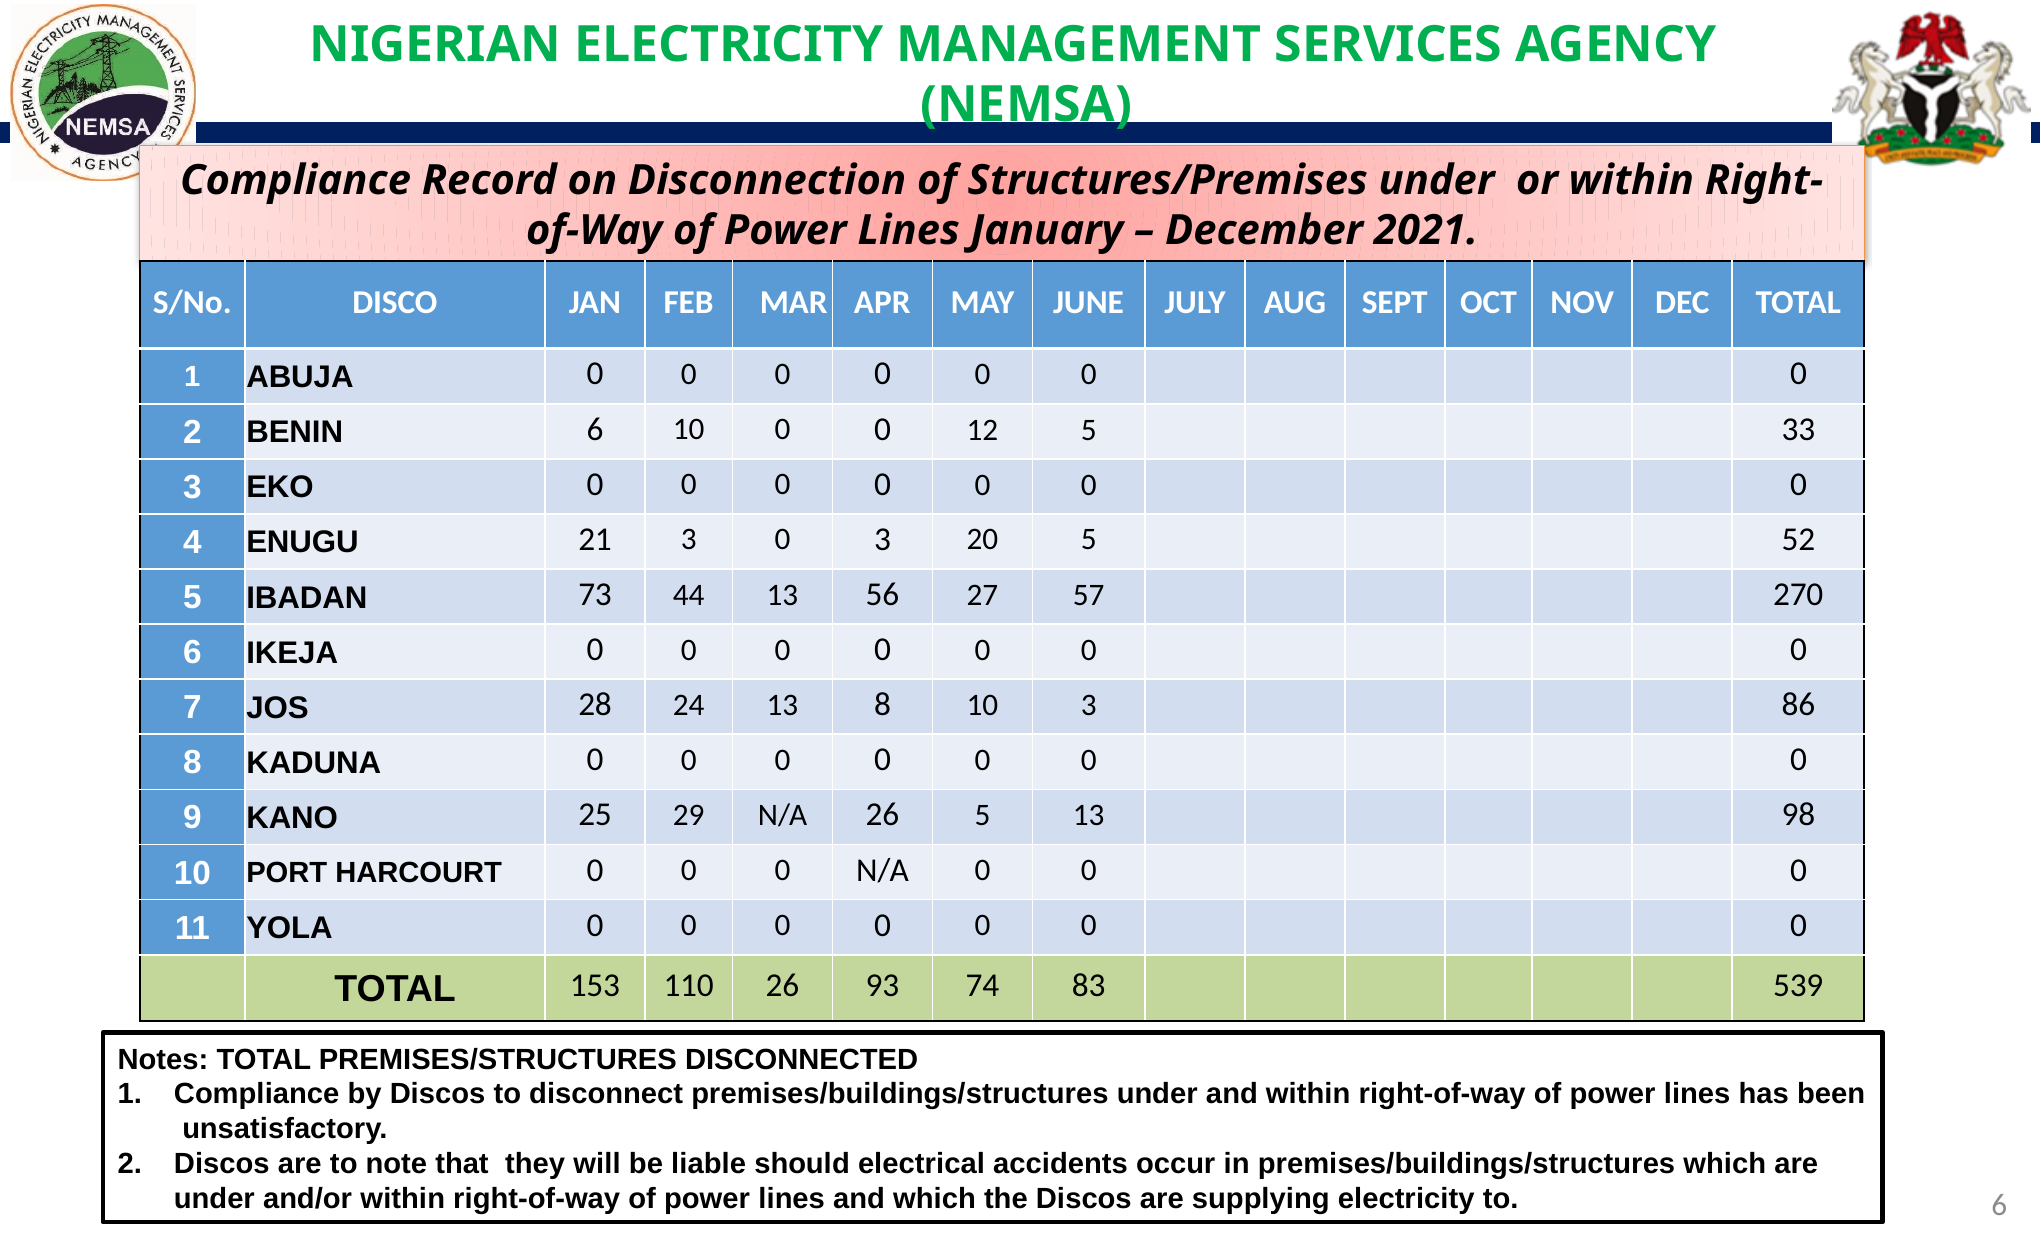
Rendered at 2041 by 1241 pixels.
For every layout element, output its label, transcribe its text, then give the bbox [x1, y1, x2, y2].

table_cell [1246, 845, 1344, 899]
table_cell 57 [1033, 570, 1144, 623]
table_cell [1146, 405, 1244, 458]
table_cell [1346, 570, 1444, 623]
table_cell [1146, 515, 1244, 568]
table_cell 10 [141, 845, 244, 899]
table_cell 0 [646, 625, 732, 678]
table_cell JOS [246, 680, 544, 733]
table_cell [1246, 570, 1344, 623]
text_box Notes: TOTAL PREMISES/STRUCTURES DISCONNECTED Compliance by Discos to disconnect premises/buildings/structures under and within right-of-way of power lines has been unsatisfactory. Discos are to note that they will be liable should electrical accidents occur in premises/buildings/structures which are under and/or within right-of-way of power lines and which the Discos are supplying electricity to. [102, 1032, 1883, 1223]
table_cell [1633, 735, 1731, 789]
table_cell 5 [1033, 405, 1144, 458]
table_cell [1446, 570, 1531, 623]
table_cell [1346, 460, 1444, 513]
table_cell 10 [646, 405, 732, 458]
table_cell 0 [1733, 900, 1863, 954]
table_cell [1633, 350, 1731, 403]
table_header DEC [1633, 262, 1731, 347]
table_header APR [833, 262, 932, 347]
table_cell YOLA [246, 900, 544, 954]
table_cell ABUJA [246, 350, 544, 403]
table_cell [1346, 350, 1444, 403]
table_cell [1633, 570, 1731, 623]
table_cell [1446, 735, 1531, 789]
table_cell [1533, 350, 1631, 403]
table_cell [1533, 460, 1631, 513]
table_cell 0 [646, 845, 732, 899]
table_cell 6 [546, 405, 644, 458]
text_box Compliance Record on Disconnection of Structures/Premises under or within Right-of-Way of Power Lines January – December 2021. [139, 145, 1865, 260]
table_cell 2 [141, 405, 244, 458]
table_cell 0 [646, 900, 732, 954]
table_cell [1446, 680, 1531, 733]
table_cell [1633, 956, 1731, 1020]
table_cell 0 [733, 460, 832, 513]
table_cell 13 [733, 570, 832, 623]
table_cell [1446, 515, 1531, 568]
table_cell 0 [1033, 625, 1144, 678]
table_cell 29 [646, 790, 732, 844]
table_cell 25 [546, 790, 644, 844]
table_cell 0 [1033, 735, 1144, 789]
table_cell [1633, 680, 1731, 733]
table_header MAY [933, 262, 1032, 347]
table_cell PORT HARCOURT [246, 845, 544, 899]
table_cell 27 [933, 570, 1032, 623]
table_header OCT [1446, 262, 1531, 347]
table_cell 0 [733, 735, 832, 789]
table_cell [1533, 570, 1631, 623]
table_cell 0 [733, 405, 832, 458]
table_cell [1346, 790, 1444, 844]
table_cell 539 [1733, 956, 1863, 1020]
table_header AUG [1246, 262, 1344, 347]
table_cell [1246, 735, 1344, 789]
table_cell [1246, 680, 1344, 733]
table_cell 8 [141, 735, 244, 789]
table_cell [1446, 956, 1531, 1020]
table_cell 0 [546, 735, 644, 789]
table_cell [1533, 956, 1631, 1020]
table_cell [1146, 900, 1244, 954]
table_cell [1246, 350, 1344, 403]
table_cell 73 [546, 570, 644, 623]
table_header TOTAL [1733, 262, 1863, 347]
table_cell 0 [833, 900, 932, 954]
table_cell [1533, 515, 1631, 568]
table_cell 0 [933, 735, 1032, 789]
table_cell 0 [646, 350, 732, 403]
table_cell 20 [933, 515, 1032, 568]
table_cell 4 [141, 515, 244, 568]
table_cell 0 [1733, 350, 1863, 403]
table_cell 33 [1733, 405, 1863, 458]
table_cell [1246, 405, 1344, 458]
table_cell 270 [1733, 570, 1863, 623]
table_cell 9 [141, 790, 244, 844]
table_cell TOTAL [246, 956, 544, 1020]
table_cell 0 [733, 625, 832, 678]
table_header MAR [733, 262, 832, 347]
table_cell 0 [546, 460, 644, 513]
table_cell [1533, 625, 1631, 678]
table_cell 5 [141, 570, 244, 623]
table_cell IBADAN [246, 570, 544, 623]
table_header SEPT [1346, 262, 1444, 347]
table_header S/No. [141, 262, 244, 347]
table_cell [1446, 350, 1531, 403]
table_cell 44 [646, 570, 732, 623]
table_cell 24 [646, 680, 732, 733]
table_cell [1146, 956, 1244, 1020]
table_cell N/A [733, 790, 832, 844]
table_cell 0 [733, 515, 832, 568]
table_cell KADUNA [246, 735, 544, 789]
table_cell 5 [1033, 515, 1144, 568]
table_cell [1146, 460, 1244, 513]
table_cell [1146, 845, 1244, 899]
table_cell [1246, 625, 1344, 678]
table_cell 10 [933, 680, 1032, 733]
table_header JUNE [1033, 262, 1144, 347]
table_cell 1 [141, 350, 244, 403]
table_header FEB [646, 262, 732, 347]
table_cell 26 [833, 790, 932, 844]
table_cell [1446, 460, 1531, 513]
table_cell [1633, 900, 1731, 954]
table_cell [1533, 680, 1631, 733]
table_cell [1446, 900, 1531, 954]
table_cell [1446, 845, 1531, 899]
table_cell [1346, 845, 1444, 899]
table_cell [1346, 735, 1444, 789]
table_cell 0 [933, 900, 1032, 954]
picture [1831, 0, 2031, 179]
table_cell 0 [1733, 625, 1863, 678]
table_cell 0 [1033, 460, 1144, 513]
table_cell 74 [933, 956, 1032, 1020]
table_cell [141, 956, 244, 1020]
table_cell [1346, 625, 1444, 678]
text_box 6 [1617, 1169, 2026, 1236]
table_cell 0 [833, 350, 932, 403]
table_cell [1346, 956, 1444, 1020]
table_cell 0 [733, 350, 832, 403]
table_cell [1533, 790, 1631, 844]
table_cell 11 [141, 900, 244, 954]
table_header DISCO [246, 262, 544, 347]
table_cell 0 [733, 900, 832, 954]
table_cell 0 [933, 845, 1032, 899]
table_cell 5 [933, 790, 1032, 844]
table_cell 0 [1733, 735, 1863, 789]
table_header JULY [1146, 262, 1244, 347]
table_cell KANO [246, 790, 544, 844]
table_cell [1346, 405, 1444, 458]
table_cell EKO [246, 460, 544, 513]
table_cell 26 [733, 956, 832, 1020]
table_cell [1246, 460, 1344, 513]
table_cell [1533, 845, 1631, 899]
table_cell [1533, 735, 1631, 789]
table_cell 3 [1033, 680, 1144, 733]
table_cell N/A [833, 845, 932, 899]
table_cell 8 [833, 680, 932, 733]
table_cell [1346, 900, 1444, 954]
table_cell [1146, 625, 1244, 678]
picture [10, 4, 196, 182]
table_cell 0 [933, 460, 1032, 513]
table_cell [1146, 735, 1244, 789]
table_cell [1633, 845, 1731, 899]
table_cell [1146, 570, 1244, 623]
table_cell 0 [546, 900, 644, 954]
table_cell 0 [833, 460, 932, 513]
table_cell 0 [546, 845, 644, 899]
table_cell 0 [833, 735, 932, 789]
table_cell 0 [546, 350, 644, 403]
table_cell 52 [1733, 515, 1863, 568]
table_cell [1633, 405, 1731, 458]
table_cell 0 [1033, 900, 1144, 954]
table_cell [1346, 680, 1444, 733]
table_cell [1346, 515, 1444, 568]
table_cell 3 [833, 515, 932, 568]
table_cell 0 [833, 405, 932, 458]
table_cell 6 [141, 625, 244, 678]
table_cell 83 [1033, 956, 1144, 1020]
table_cell 0 [646, 735, 732, 789]
table_cell [1633, 460, 1731, 513]
table_cell [1146, 790, 1244, 844]
table_cell [1146, 350, 1244, 403]
table_cell 0 [933, 625, 1032, 678]
table_cell [1533, 900, 1631, 954]
table_cell [1446, 625, 1531, 678]
table_cell 13 [1033, 790, 1144, 844]
table_cell 0 [1733, 460, 1863, 513]
table_cell BENIN [246, 405, 544, 458]
table_cell 7 [141, 680, 244, 733]
table_cell 3 [141, 460, 244, 513]
table_cell 0 [833, 625, 932, 678]
table_cell 0 [1033, 845, 1144, 899]
table_cell 56 [833, 570, 932, 623]
table_cell 93 [833, 956, 932, 1020]
table_cell [1633, 790, 1731, 844]
table_cell [1246, 515, 1344, 568]
table_cell 0 [933, 350, 1032, 403]
table_cell [1446, 790, 1531, 844]
table_header NOV [1533, 262, 1631, 347]
table_cell 28 [546, 680, 644, 733]
table_cell IKEJA [246, 625, 544, 678]
table_cell 0 [1733, 845, 1863, 899]
table_cell 21 [546, 515, 644, 568]
table_cell 0 [733, 845, 832, 899]
table_cell [1146, 680, 1244, 733]
table_cell 3 [646, 515, 732, 568]
table_cell 0 [1033, 350, 1144, 403]
table_cell 0 [646, 460, 732, 513]
table_cell [1446, 405, 1531, 458]
table_cell 12 [933, 405, 1032, 458]
table_cell [1246, 790, 1344, 844]
table_cell ENUGU [246, 515, 544, 568]
table_cell 86 [1733, 680, 1863, 733]
table_cell [1533, 405, 1631, 458]
table_cell [1633, 515, 1731, 568]
table_cell [1246, 900, 1344, 954]
table_cell [1633, 625, 1731, 678]
table_cell 13 [733, 680, 832, 733]
table_cell 110 [646, 956, 732, 1020]
table_cell [1246, 956, 1344, 1020]
table_header JAN [546, 262, 644, 347]
table_cell 98 [1733, 790, 1863, 844]
table_cell 153 [546, 956, 644, 1020]
table_cell 0 [546, 625, 644, 678]
text_box NIGERIAN ELECTRICITY MANAGEMENT SERVICES AGENCY (NEMSA) [197, 4, 1826, 131]
